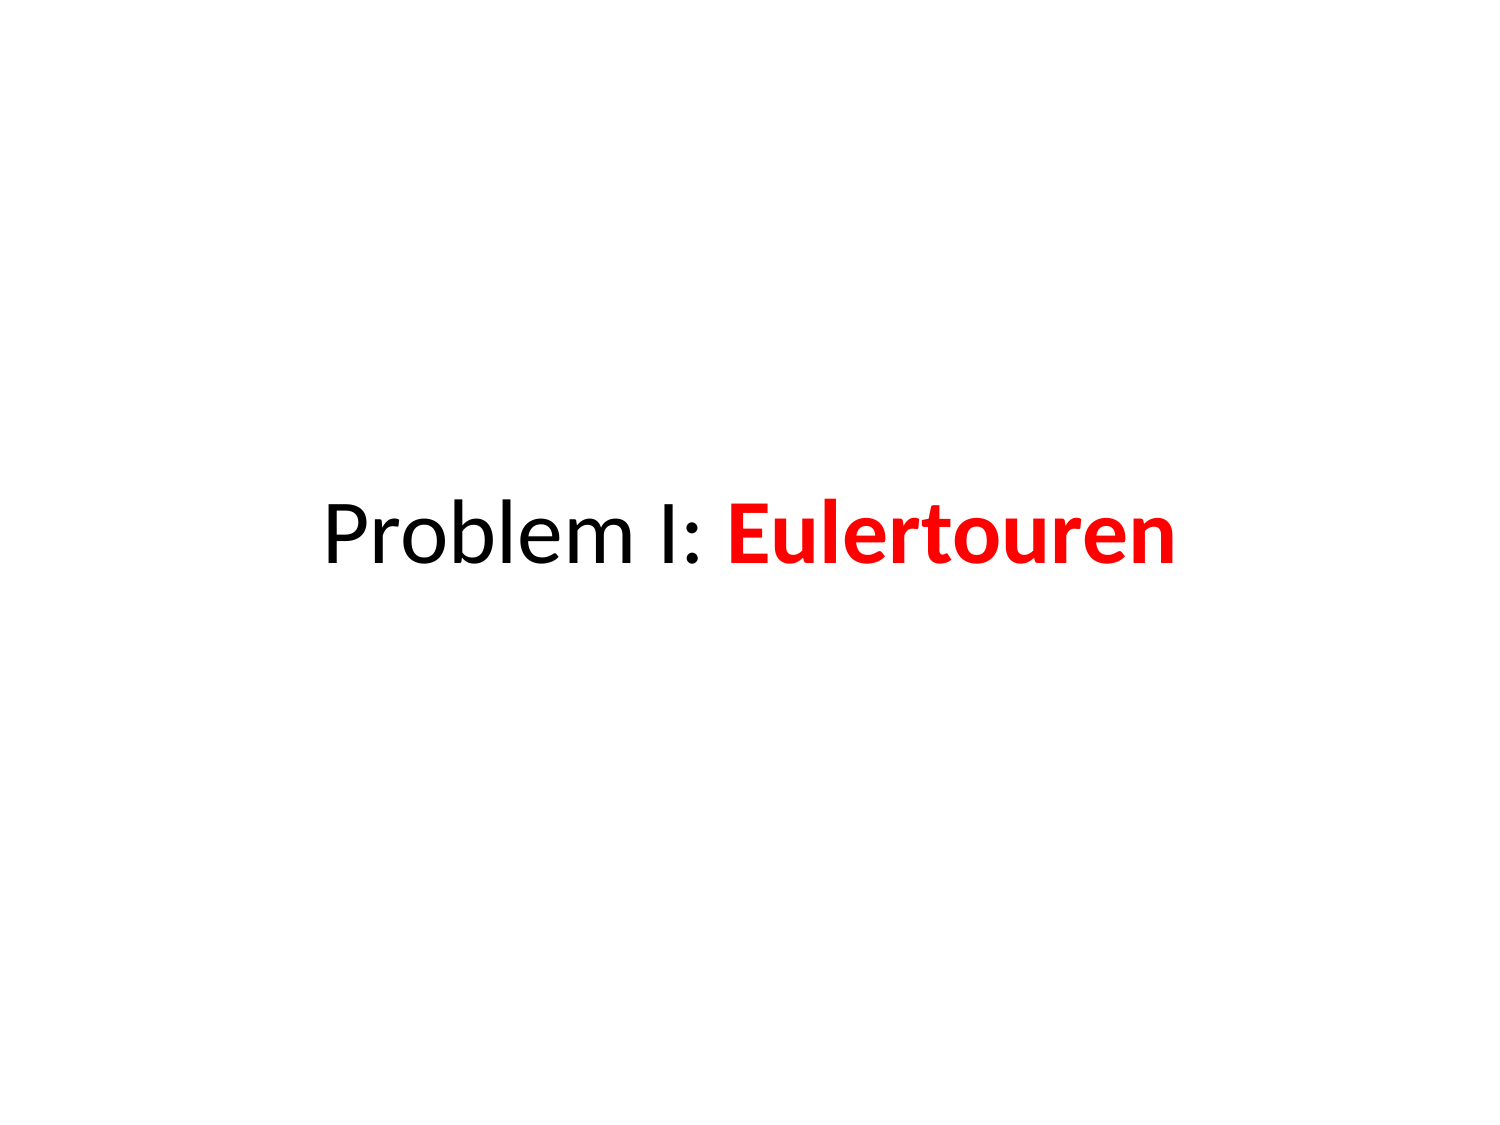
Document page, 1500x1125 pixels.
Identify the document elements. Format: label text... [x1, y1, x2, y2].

title Problem I: Eulertouren [75, 432, 1425, 621]
